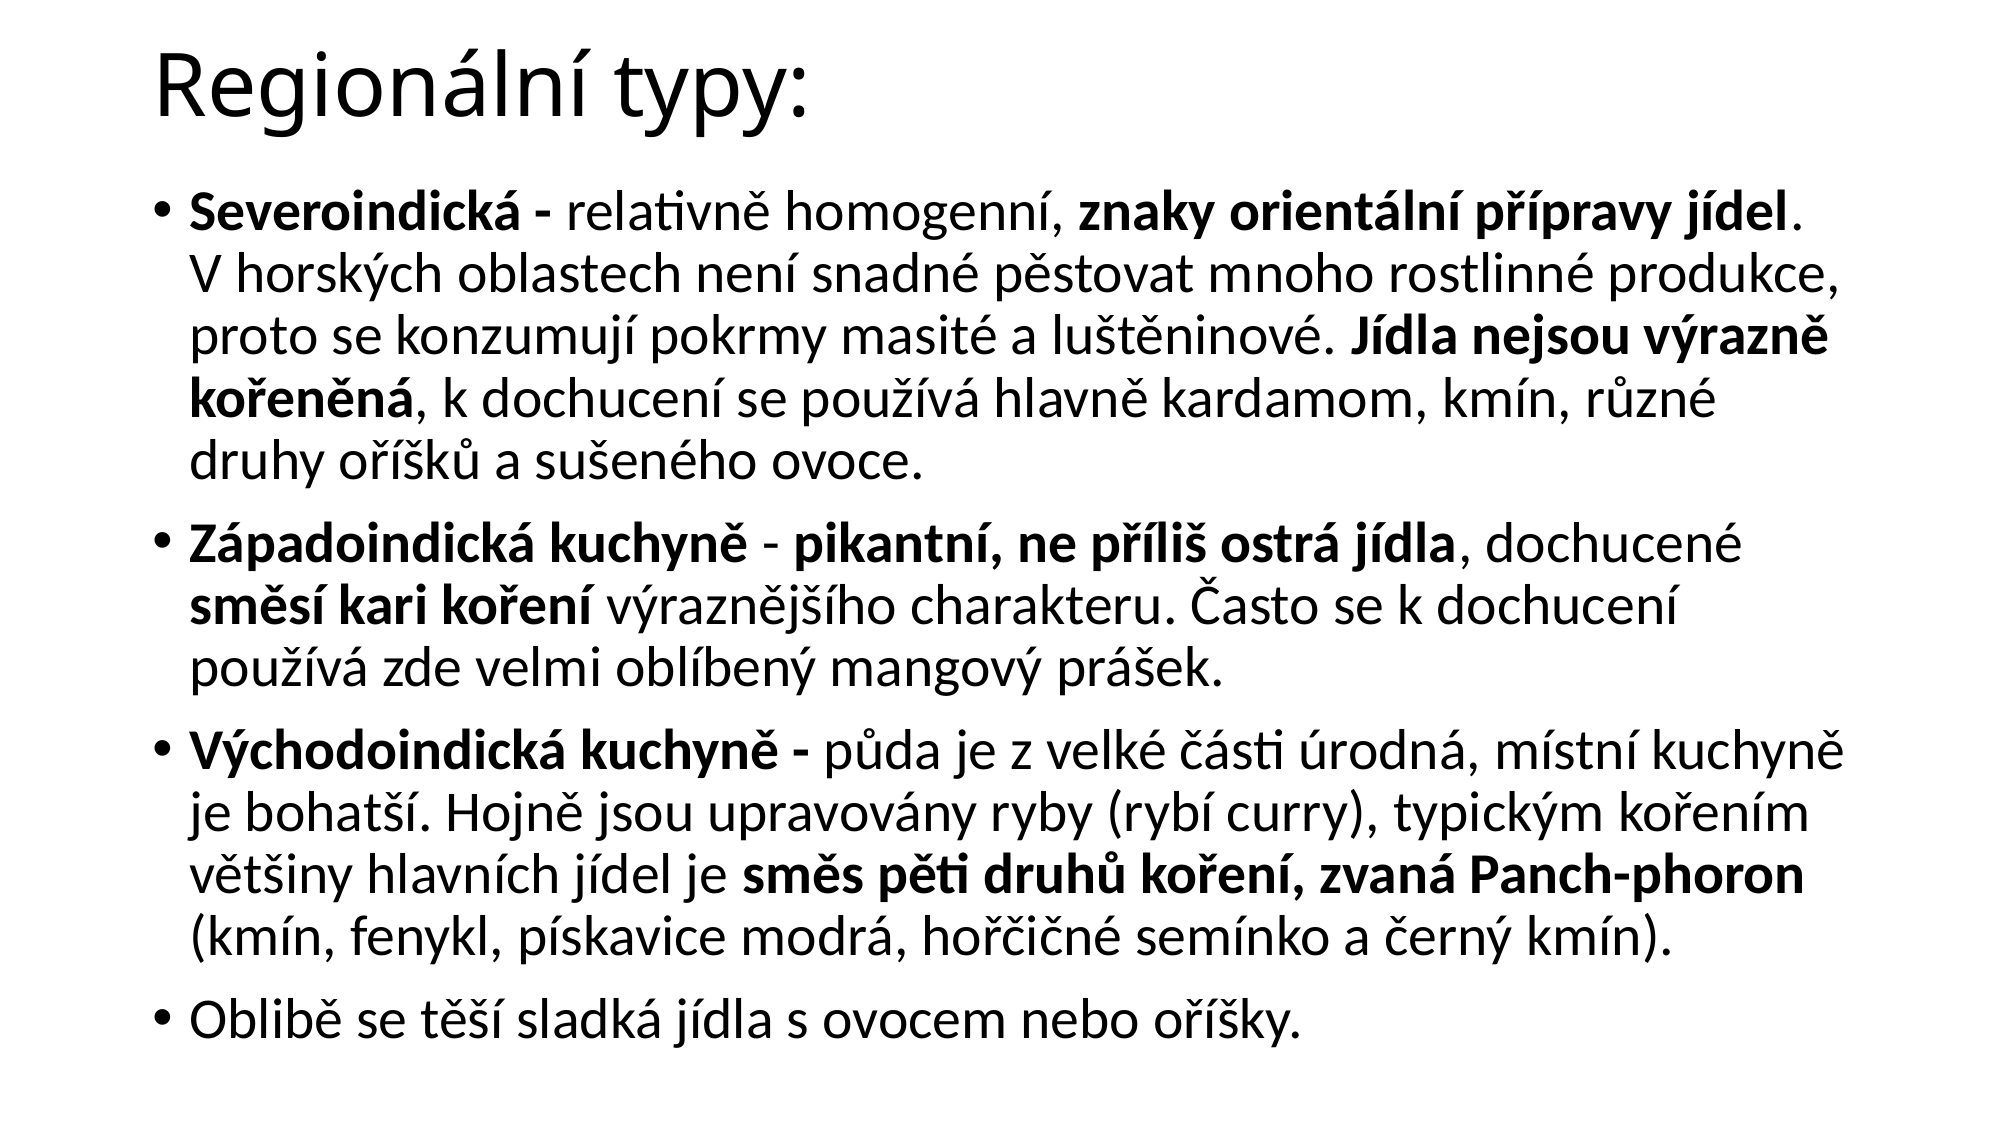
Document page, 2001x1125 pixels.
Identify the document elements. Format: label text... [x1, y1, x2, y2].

list Severoindická - relativně homogenní, znaky orientální přípravy jídel. V horských oblastech není snadné pěstovat mnoho rostlinné produkce, proto se konzumují pokrmy masité a luštěninové. Jídla nejsou výrazně kořeněná, k dochucení se používá hlavně kardamom, kmín, různé druhy oříšků a sušeného ovoce. Západoindická kuchyně - pikantní, ne příliš ostrá jídla, dochucené směsí kari koření výraznějšího charakteru. Často se k dochucení používá zde velmi oblíbený mangový prášek. Východoindická kuchyně - půda je z velké části úrodná, místní kuchyně je bohatší. Hojně jsou upravovány ryby (rybí curry), typickým kořením většiny hlavních jídel je směs pěti druhů koření, zvaná Panch-phoron (kmín, fenykl, pískavice modrá, hořčičné semínko a černý kmín). Oblibě se těší sladká jídla s ovocem nebo oříšky. [137, 173, 1863, 1125]
title Regionální typy: [137, 32, 1863, 173]
